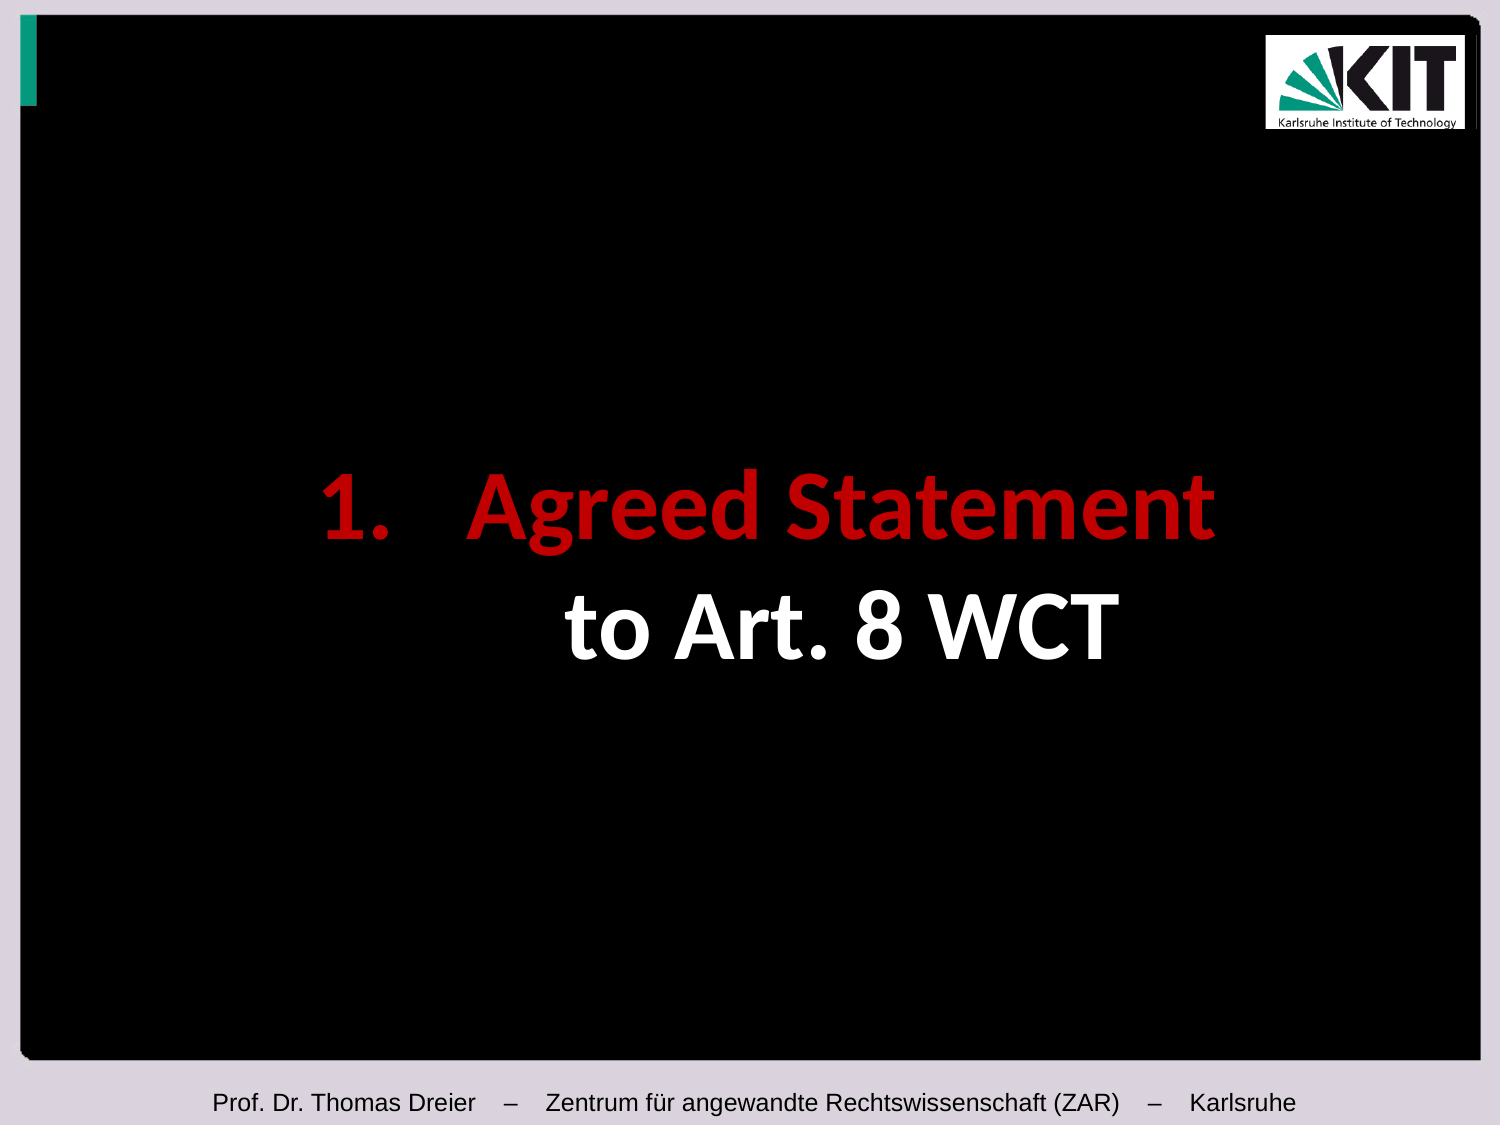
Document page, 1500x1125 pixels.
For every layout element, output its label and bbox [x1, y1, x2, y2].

picture [0, 0, 1500, 1125]
text_box [1265, 34, 1477, 200]
